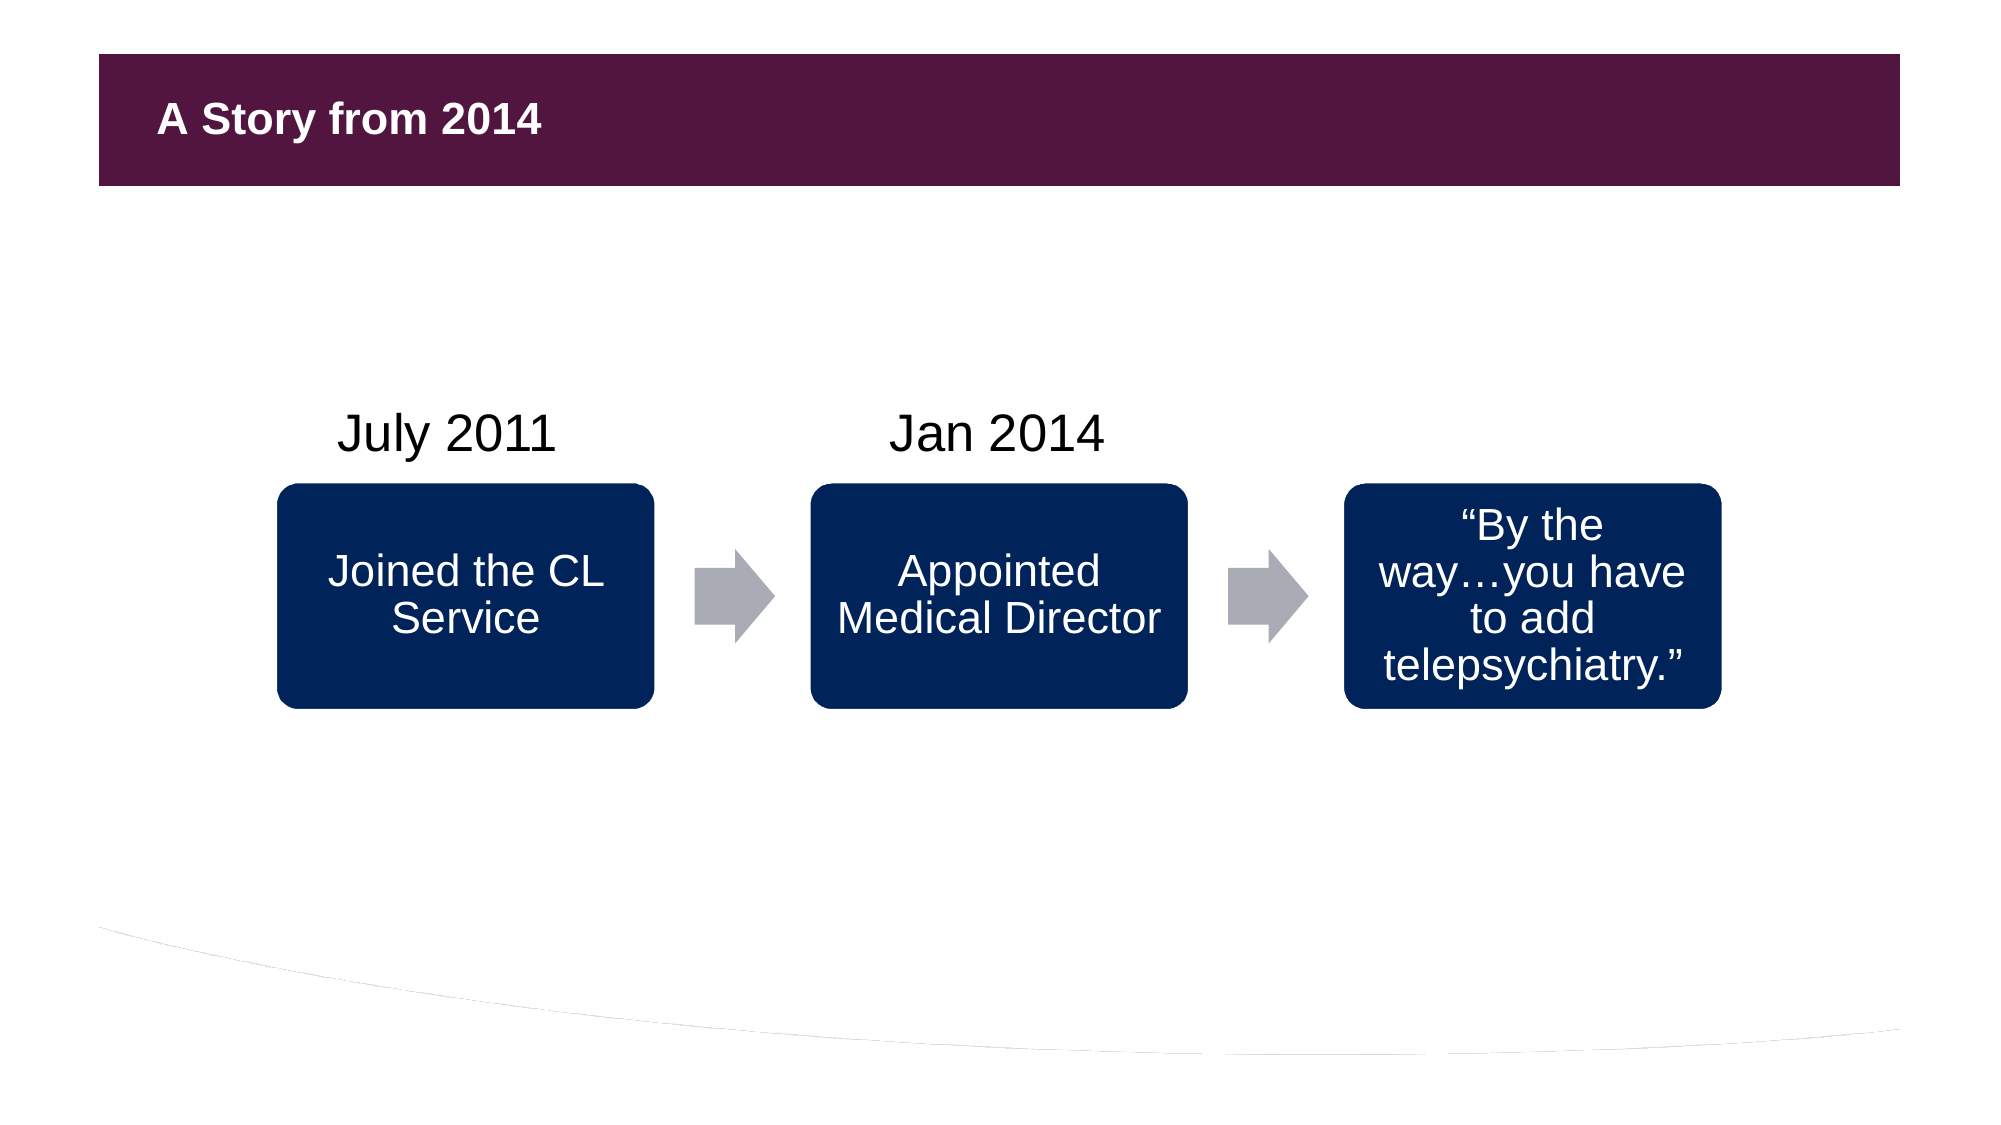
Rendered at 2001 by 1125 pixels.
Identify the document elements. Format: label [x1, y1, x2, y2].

picture [99, 54, 1901, 1071]
